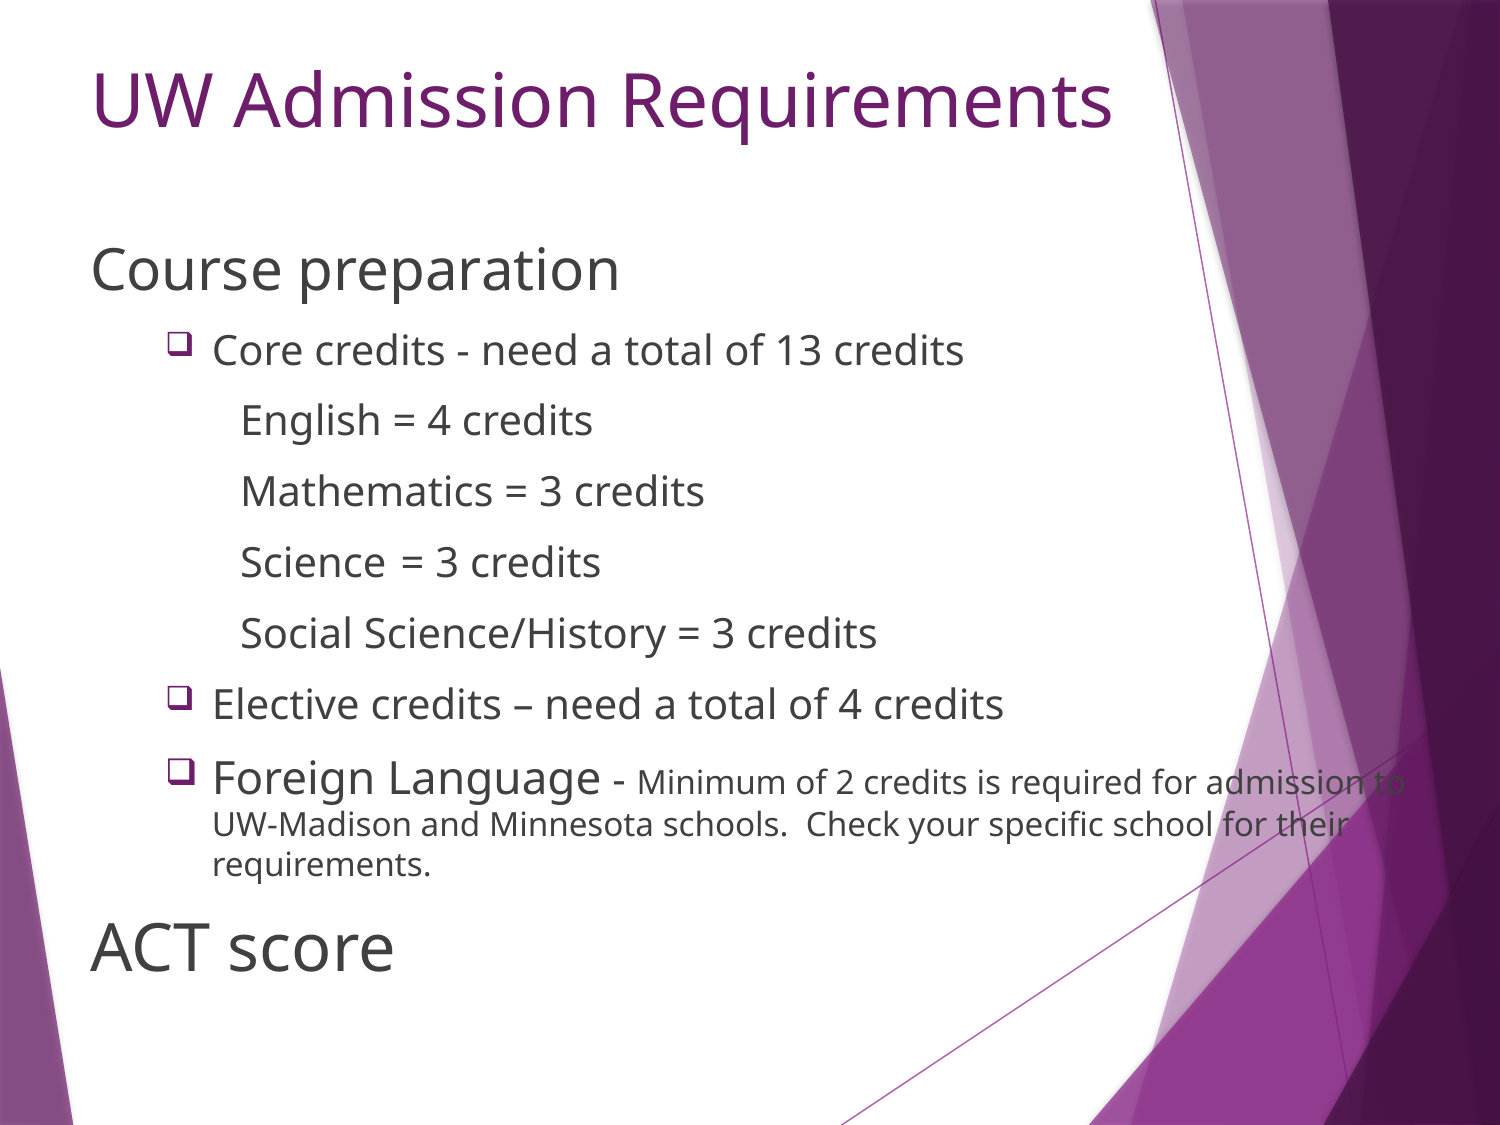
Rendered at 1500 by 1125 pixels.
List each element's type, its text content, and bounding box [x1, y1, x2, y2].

list Course preparation Core credits - need a total of 13 credits English = 4 credits Mathematics = 3 credits Science = 3 credits Social Science/History = 3 credits Elective credits – need a total of 4 credits Foreign Language - Minimum of 2 credits is required for admission to UW-Madison and Minnesota schools. Check your specific school for their requirements. ACT score [75, 224, 1425, 1063]
title UW Admission Requirements [75, 45, 1425, 201]
